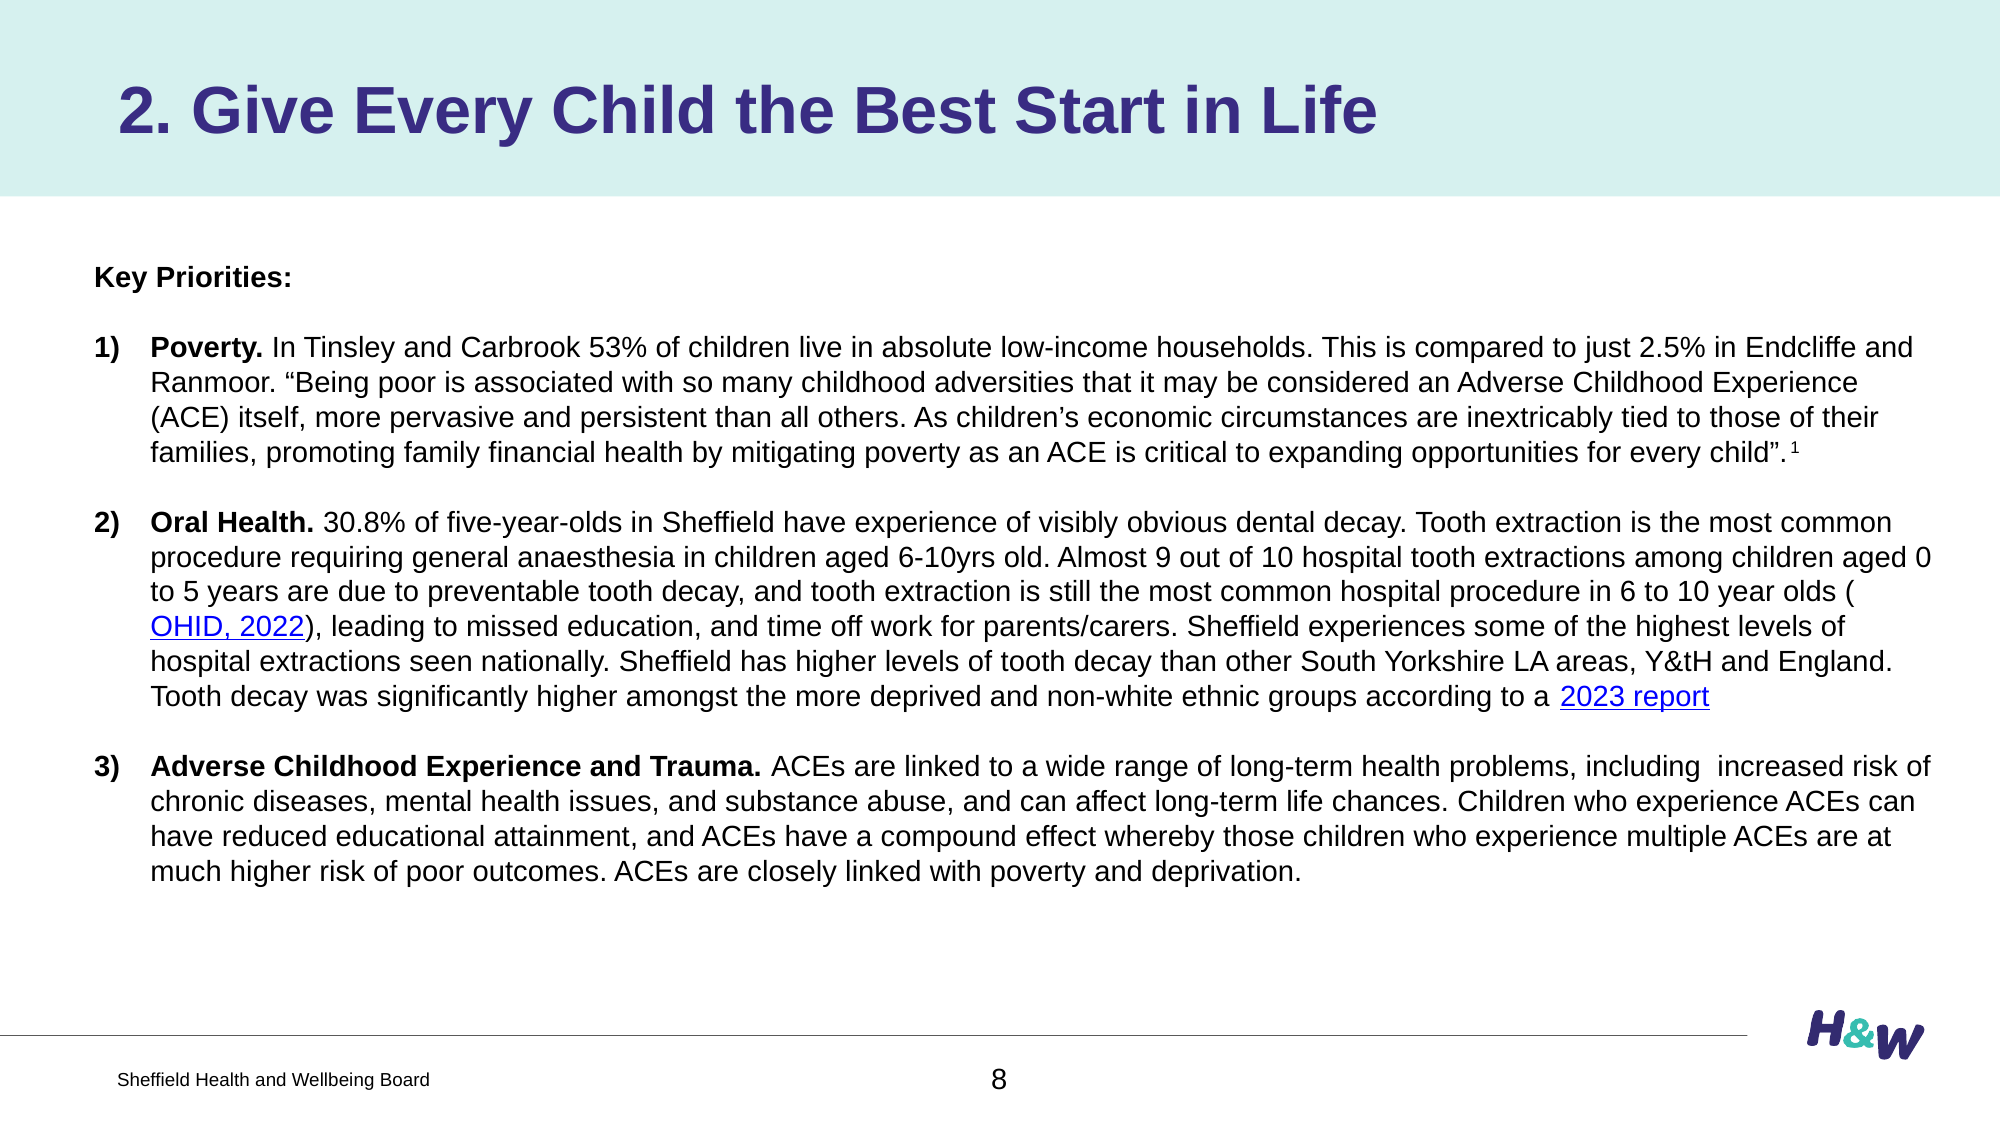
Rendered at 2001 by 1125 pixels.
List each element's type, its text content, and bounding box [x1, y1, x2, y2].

title 2. Give Every Child the Best Start in Life [116, 64, 1950, 250]
picture [1806, 1010, 1846, 1046]
text_box Key Priorities: Poverty. In Tinsley and Carbrook 53% of children live in absolute low-income households. This is compared to just 2.5% in Endcliffe and Ranmoor. “Being poor is associated with so many childhood adversities that it may be considered an Adverse Childhood Experience (ACE) itself, more pervasive and persistent than all others. As children’s economic circumstances are inextricably tied to those of their families, promoting family financial health by mitigating poverty as an ACE is critical to expanding opportunities for every child”.1 Oral Health. 30.8% of five-year-olds in Sheffield have experience of visibly obvious dental decay. Tooth extraction is the most common procedure requiring general anaesthesia in children aged 6-10yrs old. Almost 9 out of 10 hospital tooth extractions among children aged 0 to 5 years are due to preventable tooth decay, and tooth extraction is still the most common hospital procedure in 6 to 10 year olds (OHID, 2022), leading to missed education, and time off work for parents/carers. Sheffield experiences some of the highest levels of hospital extractions seen nationally. Sheffield has higher levels of tooth decay than other South Yorkshire LA areas, Y&tH and England. Tooth decay was significantly higher amongst the more deprived and non-white ethnic groups according to a 2023 report Adverse Childhood Experience and Trauma. ACEs are linked to a wide range of long-term health problems, including increased risk of chronic diseases, mental health issues, and substance abuse, and can affect long-term life chances. Children who experience ACEs can have reduced educational attainment, and ACEs have a compound effect whereby those children who experience multiple ACEs are at much higher risk of poor outcomes. ACEs are closely linked with poverty and deprivation. [79, 250, 1950, 930]
text_box 8 [837, 1039, 1162, 1116]
text_box [0, 0, 2000, 197]
text_box Sheffield Health and Wellbeing Board [115, 1064, 538, 1091]
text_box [1842, 1018, 1925, 1060]
